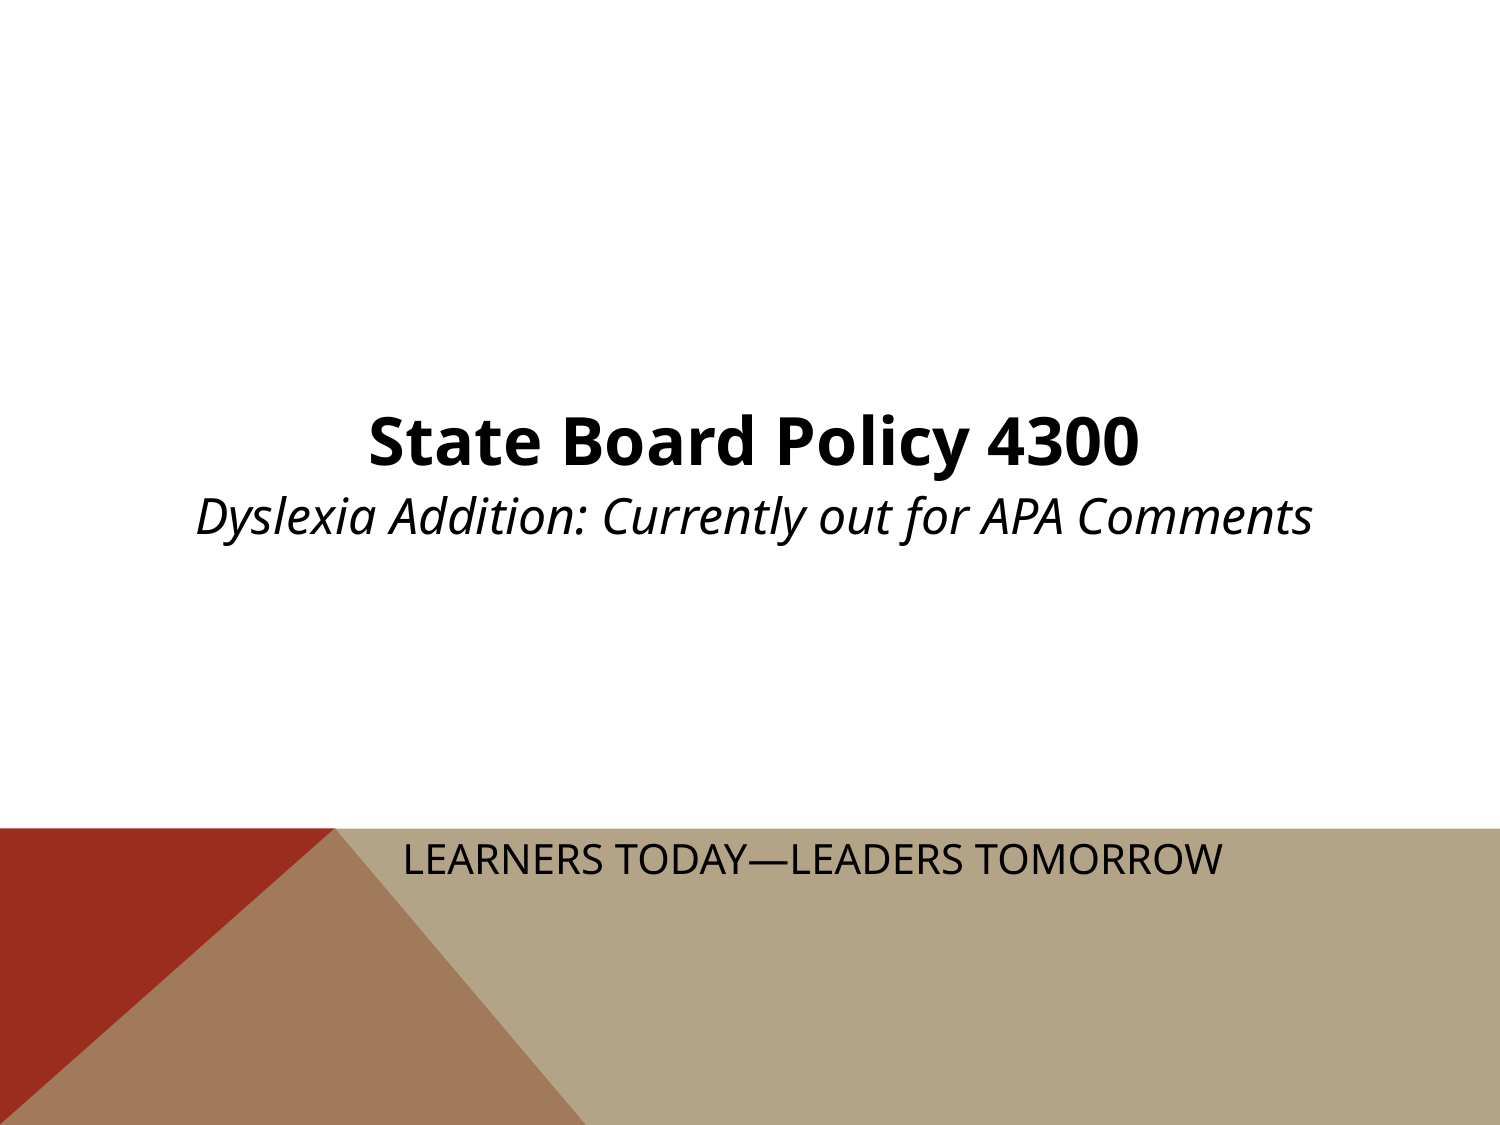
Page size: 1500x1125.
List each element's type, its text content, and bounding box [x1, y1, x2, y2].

list State Board Policy 4300 Dyslexia Addition: Currently out for APA Comments [87, 224, 1413, 858]
text_box Learners Today—Leaders Tomorrow [387, 825, 1500, 890]
